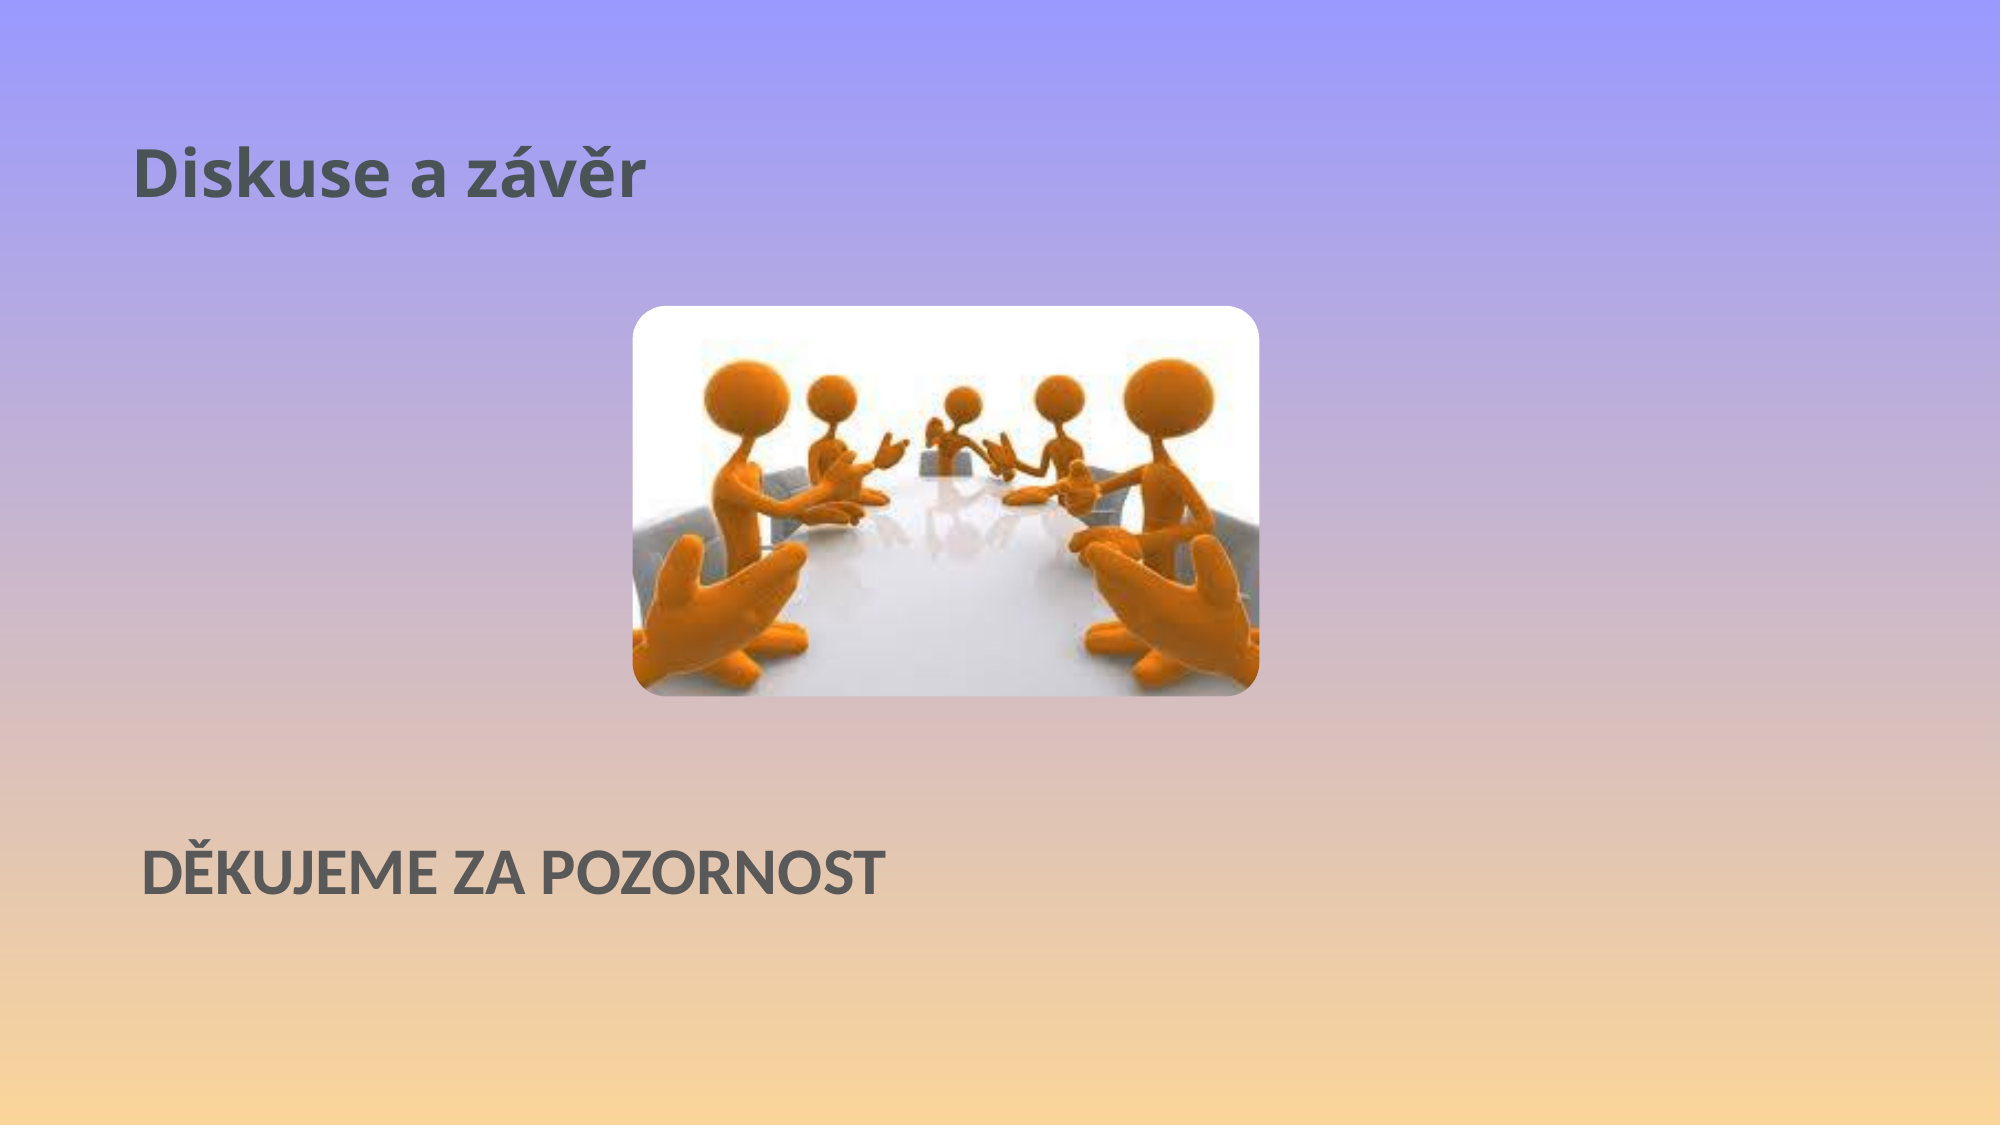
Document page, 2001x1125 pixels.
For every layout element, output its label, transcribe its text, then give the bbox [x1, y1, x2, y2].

text_box DĚKUJEME ZA POZORNOST [126, 820, 903, 916]
text_box Diskuse a závěr [116, 46, 1842, 306]
picture [632, 305, 1260, 697]
